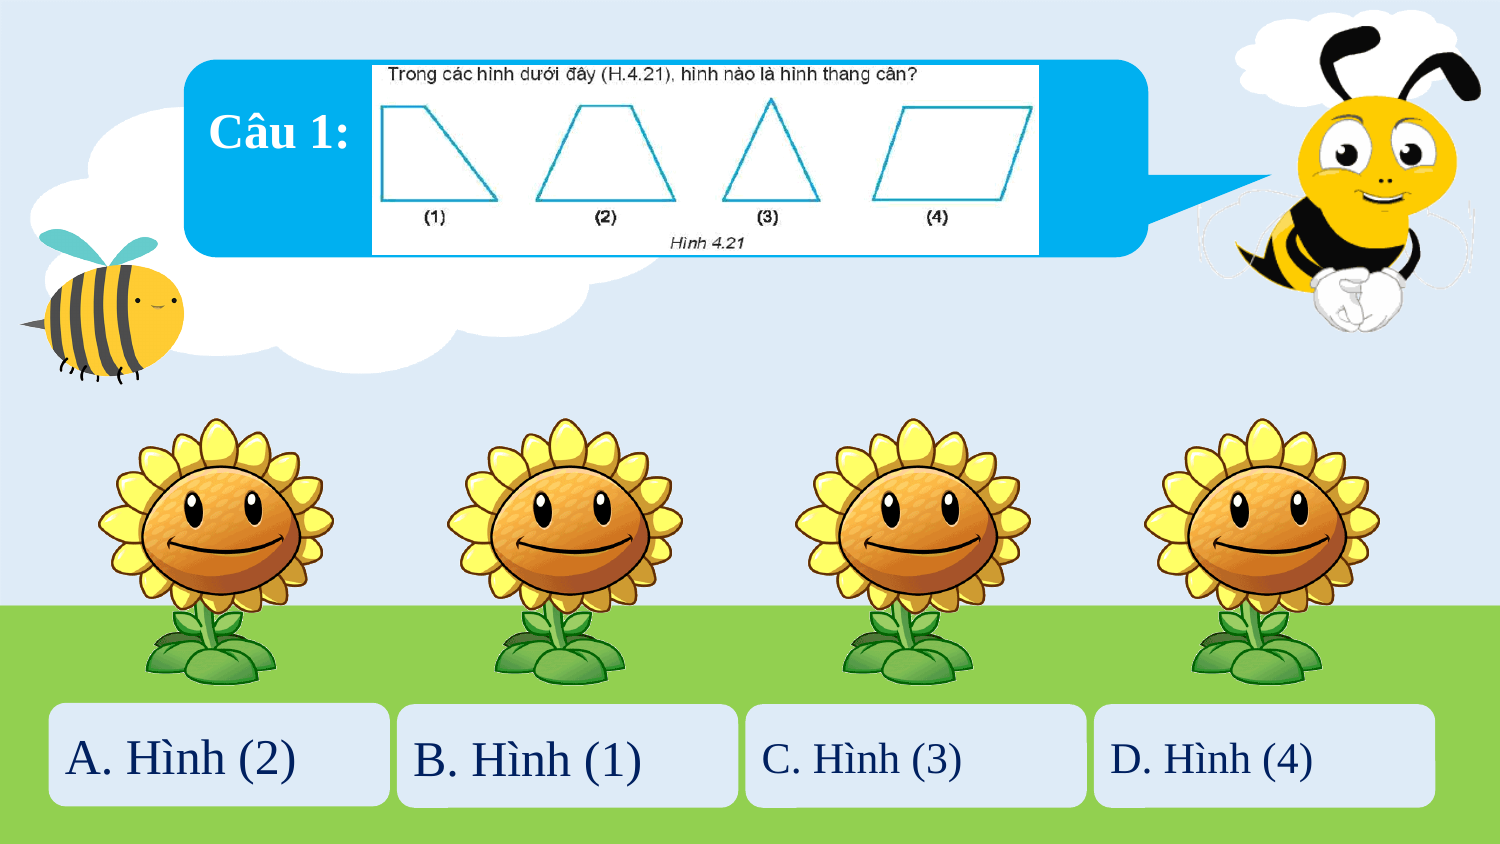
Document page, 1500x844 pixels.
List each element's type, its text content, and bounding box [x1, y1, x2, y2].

text_box D. Hình (4) [1092, 708, 1437, 809]
text_box C. Hình (3) [744, 708, 1088, 809]
text_box B. Hình (1) [395, 708, 740, 809]
picture [0, 0, 1500, 844]
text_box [183, 59, 1149, 258]
text_box A. Hình (2) [47, 708, 391, 808]
